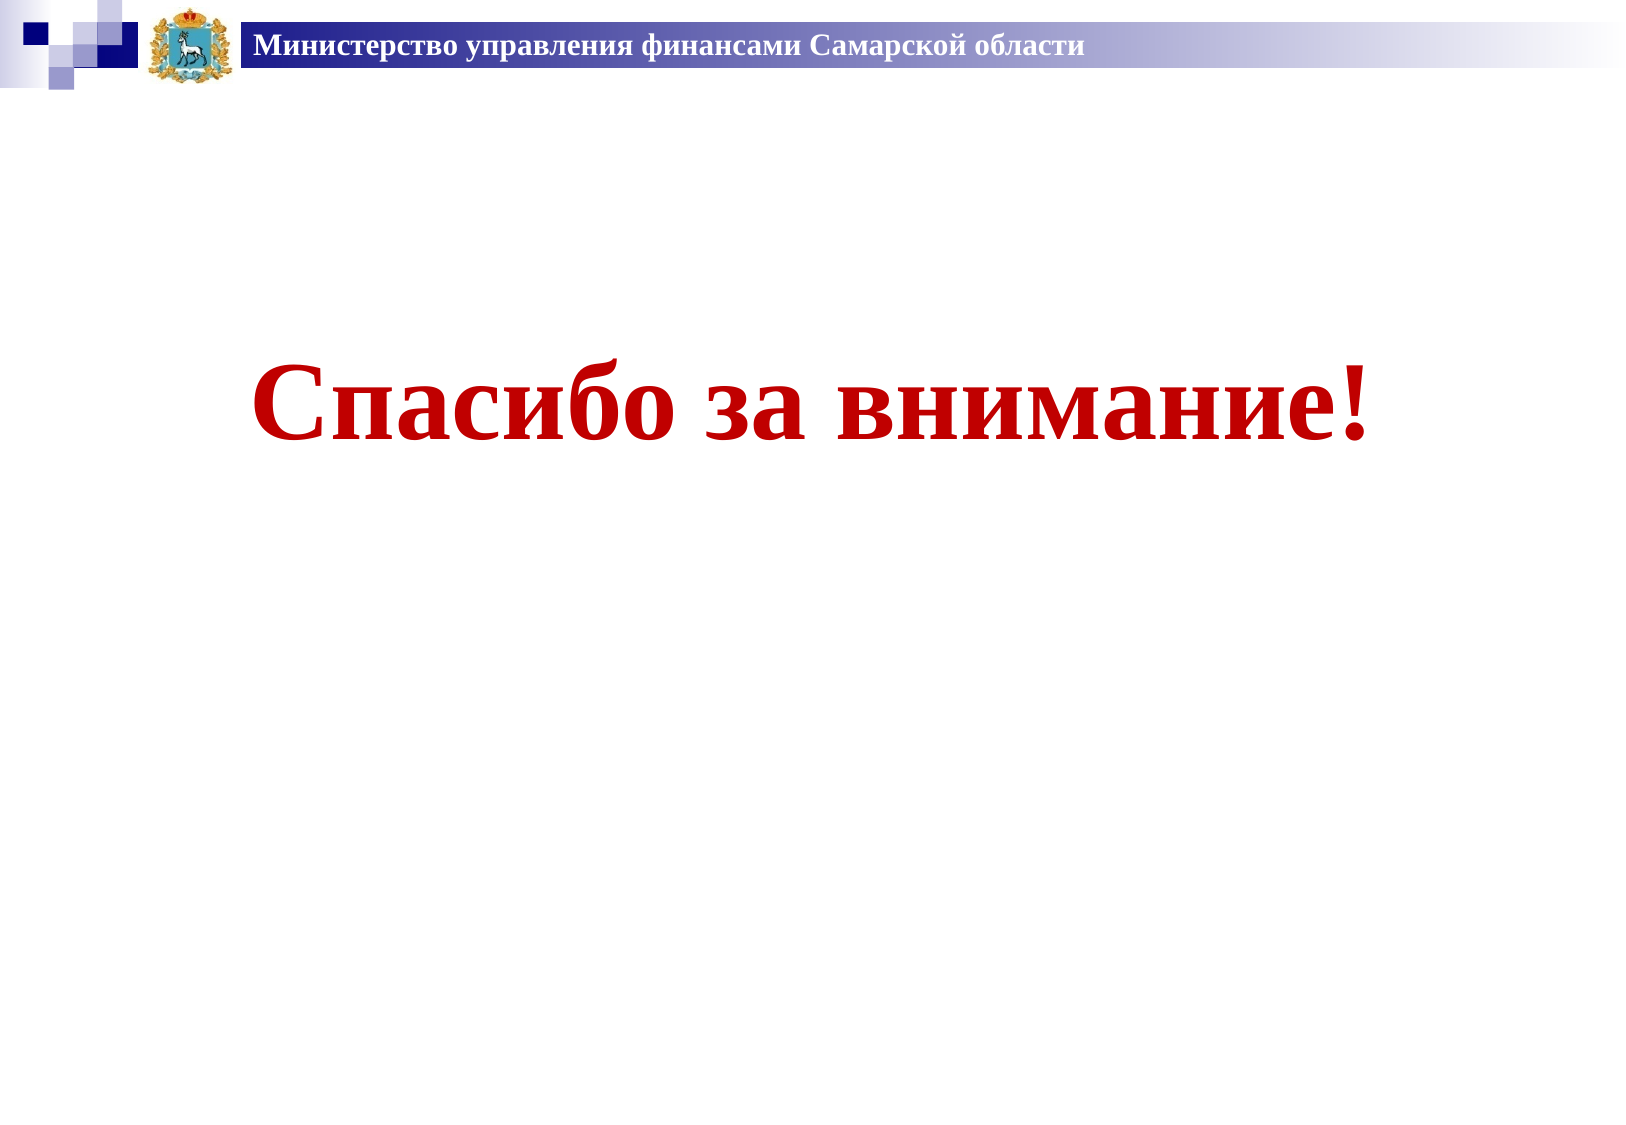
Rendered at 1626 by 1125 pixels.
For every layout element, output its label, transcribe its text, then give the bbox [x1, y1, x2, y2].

text_box Спасибо за внимание! [68, 184, 1557, 1109]
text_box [137, 6, 1625, 84]
